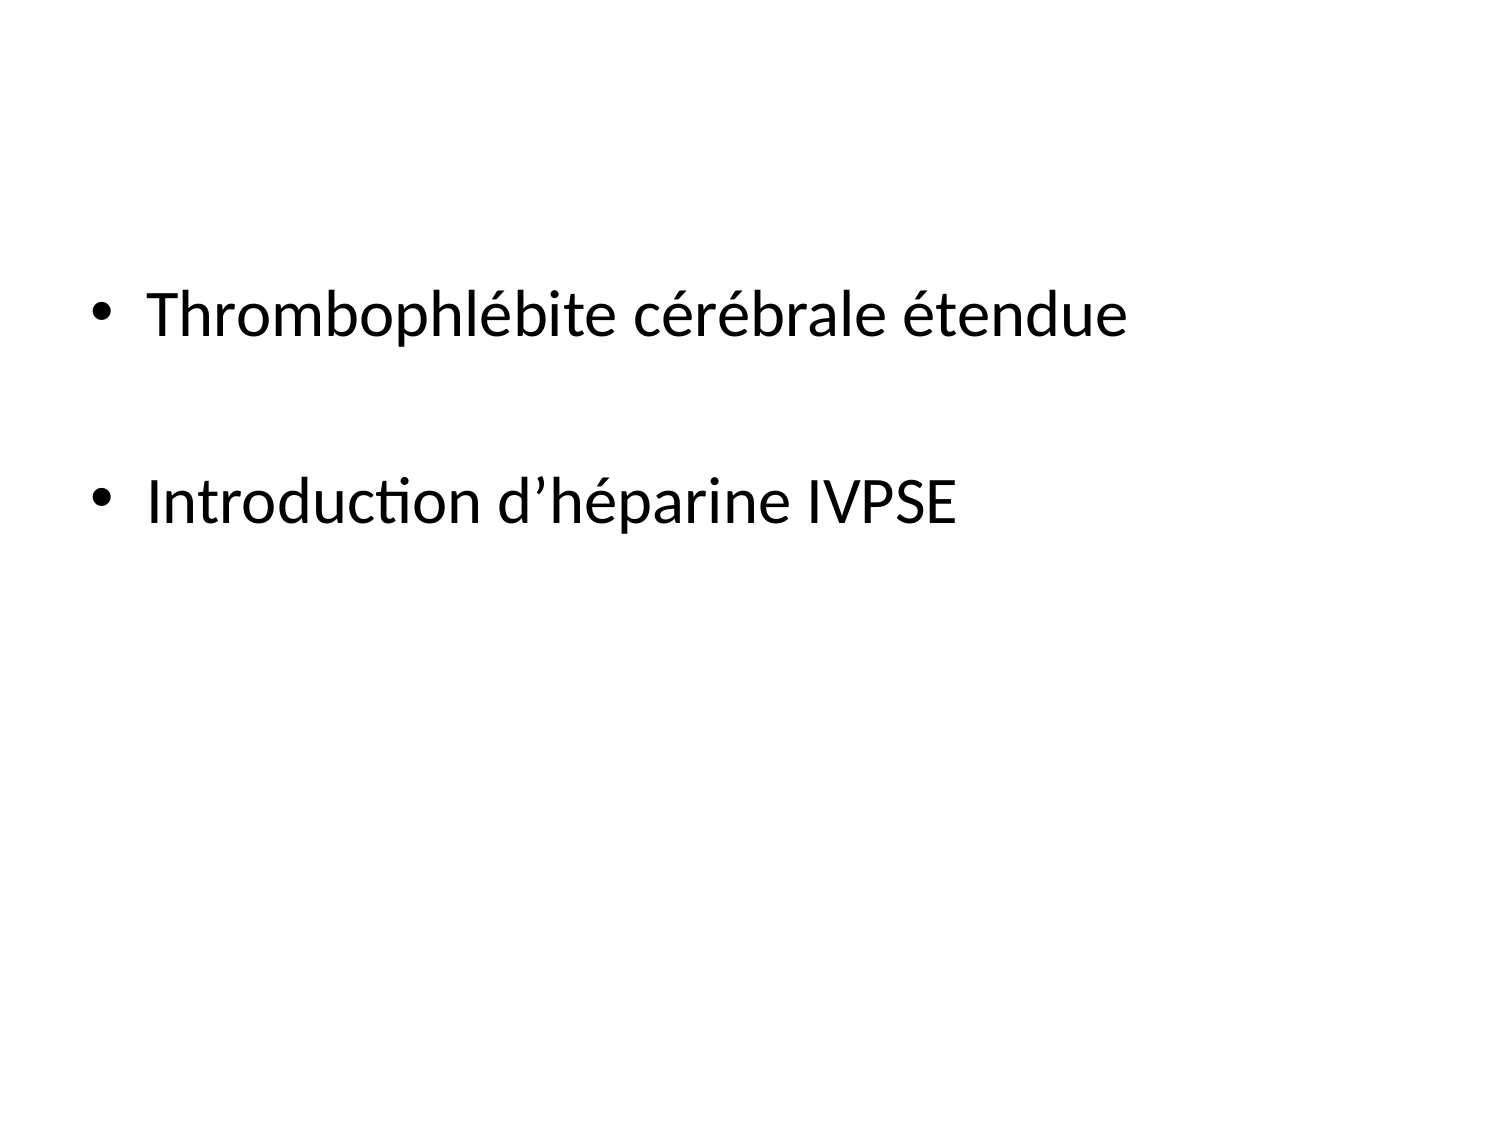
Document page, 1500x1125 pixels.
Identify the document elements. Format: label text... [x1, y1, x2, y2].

list Thrombophlébite cérébrale étendue Introduction d’héparine IVPSE [75, 262, 1425, 1005]
